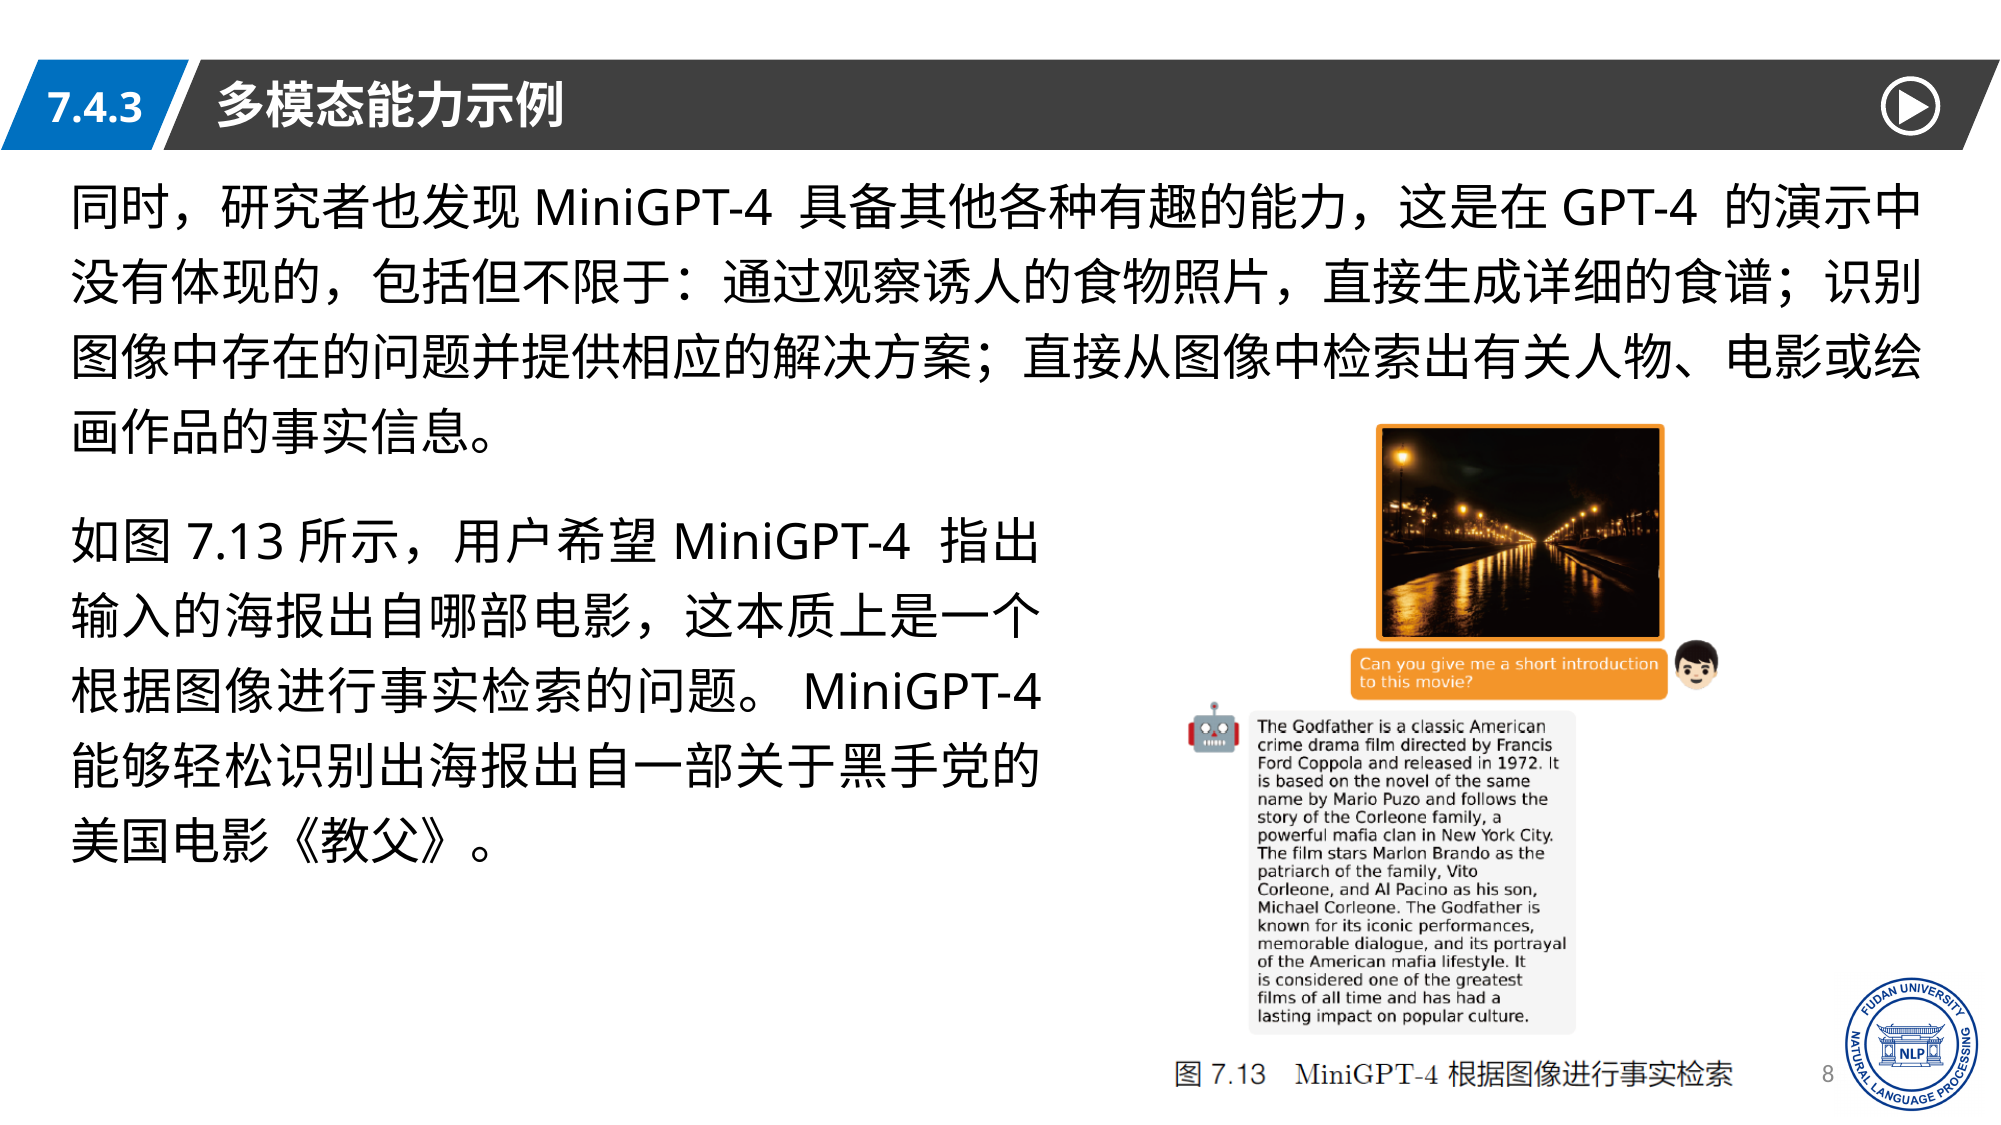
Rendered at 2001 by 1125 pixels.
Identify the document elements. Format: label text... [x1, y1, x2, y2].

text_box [1883, 78, 1939, 134]
text_box 如图7.13所示，用户希望MiniGPT-4 指出输入的海报出自哪部电影，这本质上是一个根据图像进行事实检索的问题。MiniGPT-4 能够轻松识别出海报出自一部关于黑手党的美国电影《教父》。 [55, 487, 1057, 877]
text_box 多模态能力示例 [200, 66, 581, 142]
picture [1081, 399, 1797, 1113]
text_box [1, 89, 157, 150]
text_box [32, 59, 189, 120]
slide_number 88 [1802, 1042, 1863, 1103]
picture [1834, 972, 1985, 1117]
text_box [163, 59, 2000, 150]
text_box 7.4.3 [26, 73, 164, 138]
text_box 同时，研究者也发现MiniGPT-4 具备其他各种有趣的能力，这是在GPT-4 的演示中没有体现的，包括但不限于：通过观察诱人的食物照片，直接生成详细的食谱；识别图像中存在的问题并提供相应的解决方案；直接从图像中检索出有关人物、电影或绘画作品的事实信息。 [55, 153, 1939, 468]
